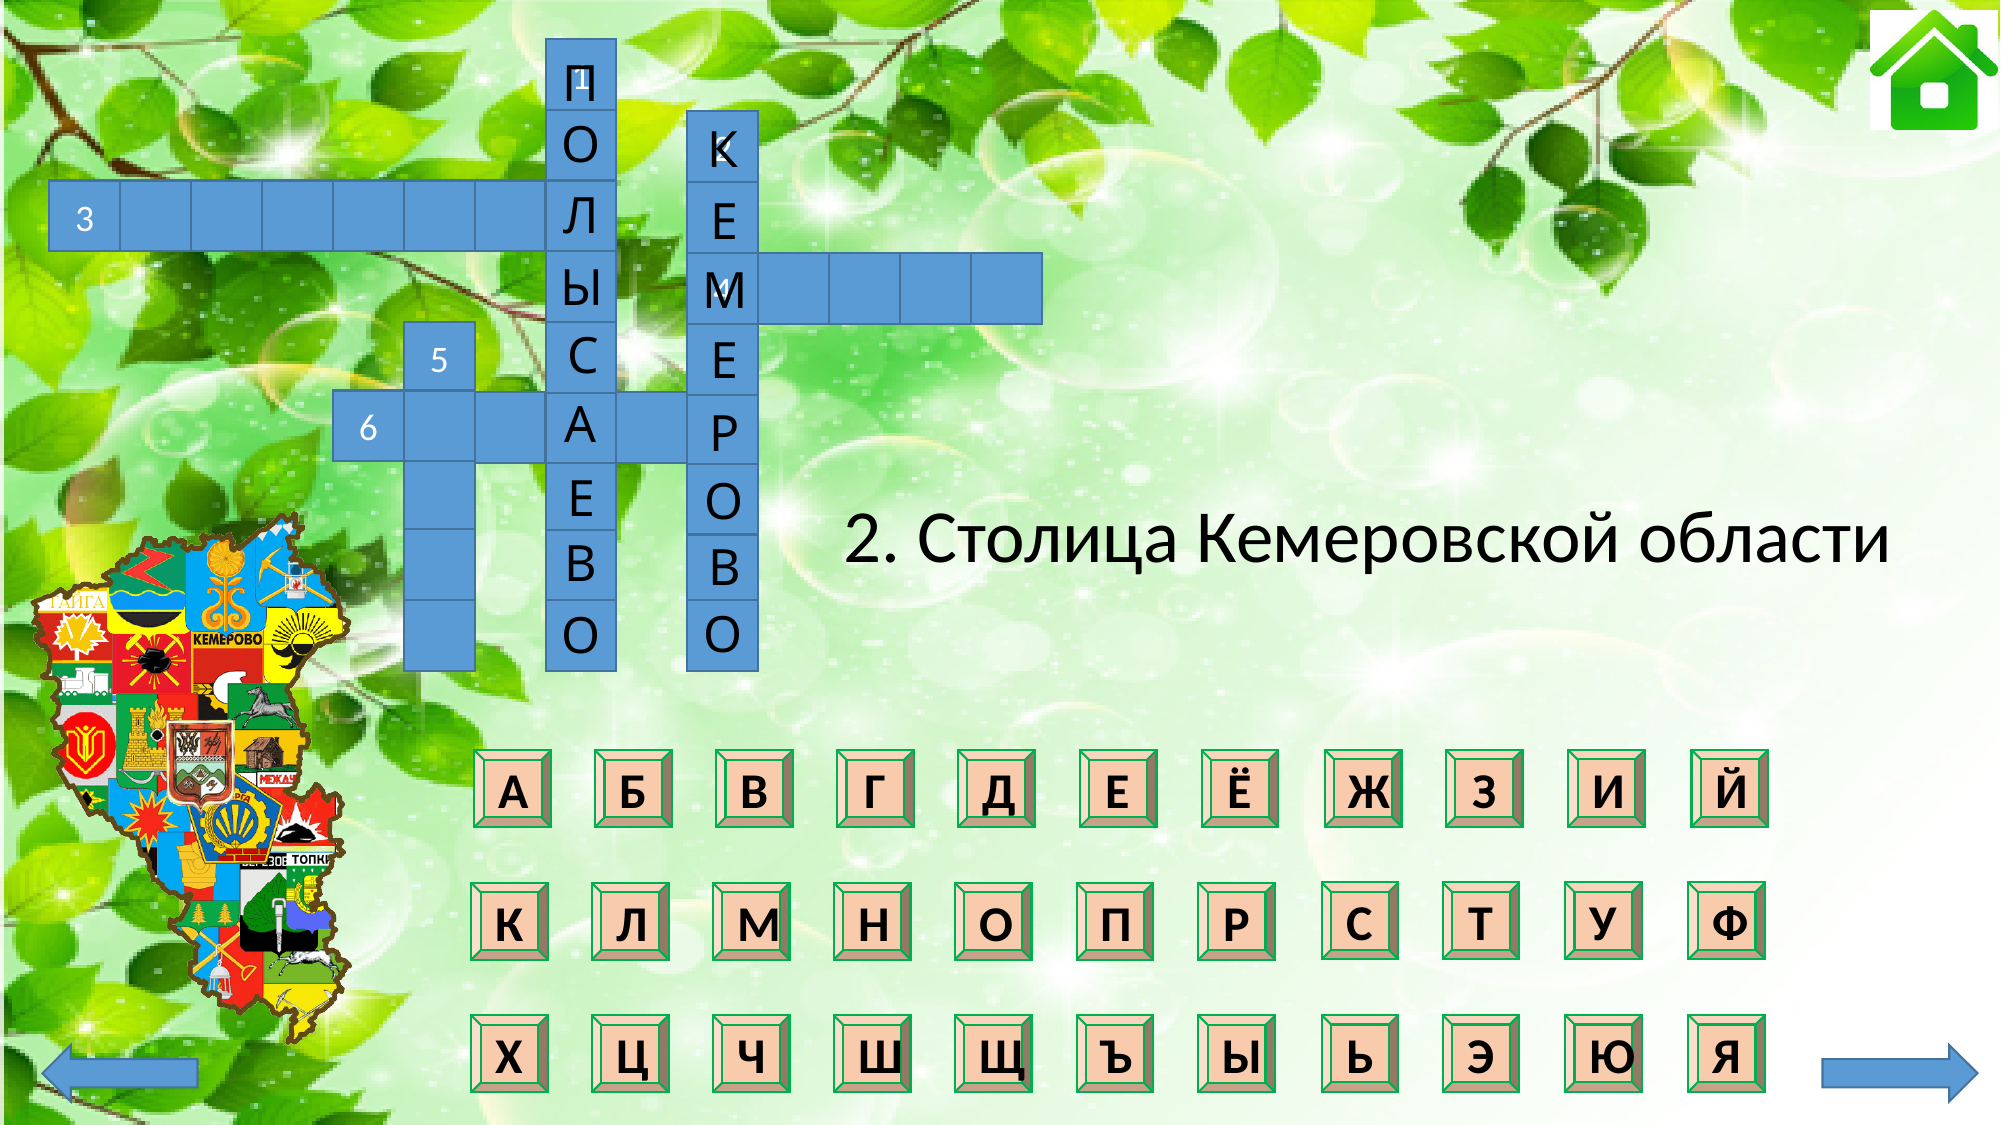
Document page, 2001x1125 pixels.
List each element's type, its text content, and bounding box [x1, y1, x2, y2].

text_box 2 [1199, 886, 1207, 956]
text_box Щ [954, 1014, 1033, 1093]
text_box 12 [1323, 1019, 1330, 1087]
text_box Е [1078, 749, 1158, 828]
text_box С [1320, 881, 1400, 960]
text_box 45 [835, 887, 842, 955]
text_box Ч [712, 1014, 791, 1093]
text_box Т [1441, 881, 1521, 960]
text_box 3 [472, 1019, 480, 1088]
text_box 43 [959, 754, 966, 823]
text_box [40, 1045, 199, 1104]
text_box 13 [1199, 1019, 1207, 1089]
text_box С [1692, 883, 1762, 891]
text_box Ш [1205, 751, 1275, 759]
text_box Н [833, 882, 912, 961]
text_box Р [1197, 882, 1276, 961]
text_box А [473, 749, 552, 828]
text_box Х [470, 1014, 549, 1093]
text_box [593, 887, 600, 955]
text_box Ф [1687, 881, 1766, 960]
text_box 42 [1203, 755, 1210, 823]
text_box 47 [1566, 886, 1573, 955]
text_box В [715, 749, 794, 828]
text_box Г [837, 1016, 907, 1024]
text_box 41 [714, 887, 721, 955]
text_box 39 [1447, 754, 1454, 822]
text_box Т [962, 751, 1031, 759]
text_box Ц [591, 1014, 670, 1093]
text_box А [1326, 1016, 1394, 1023]
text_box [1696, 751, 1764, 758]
text_box 38 [596, 754, 603, 823]
text_box С [1692, 1016, 1761, 1023]
text_box О [1081, 884, 1149, 891]
text_box Т [1446, 883, 1516, 891]
text_box 48 [1689, 886, 1697, 956]
text_box О [954, 882, 1033, 961]
text_box 10 [593, 1020, 600, 1088]
text_box Г [1202, 884, 1271, 891]
text_box Щ [1572, 751, 1641, 758]
text_box 6 [1566, 1019, 1573, 1088]
text_box Ё [1200, 749, 1280, 828]
text_box Ж [1323, 749, 1403, 828]
text_box [720, 751, 789, 759]
text_box Ь [1320, 1014, 1400, 1093]
text_box 33 [475, 754, 483, 823]
text_box У [1564, 881, 1643, 960]
text_box И [595, 1016, 665, 1024]
text_box К [470, 882, 549, 961]
text_box Я [1687, 1014, 1766, 1093]
text_box 31 [838, 754, 845, 823]
text_box Б [594, 749, 673, 828]
text_box 1 [1323, 887, 1330, 955]
text_box А [475, 1016, 544, 1024]
text_box О [1080, 1016, 1150, 1024]
text_box 11 [1444, 1019, 1451, 1087]
text_box Ы [1197, 1014, 1276, 1093]
text_box А [1325, 883, 1395, 891]
text_box 2. Столица Кемеровской области [1042, 479, 1948, 585]
text_box 9 [714, 1020, 721, 1088]
text_box Д [957, 749, 1036, 828]
text_box Ы [1083, 751, 1153, 759]
text_box П [1075, 882, 1155, 961]
text_box 34 [1569, 754, 1577, 823]
text_box Ъ [1075, 1014, 1155, 1093]
text_box М [712, 882, 791, 961]
text_box А [1329, 751, 1397, 758]
text_box 37 [717, 754, 724, 823]
text_box Т [1450, 751, 1518, 758]
picture [0, 0, 2001, 1125]
text_box Л [591, 882, 670, 961]
text_box Г [1202, 1016, 1272, 1024]
text_box А [475, 884, 544, 891]
text_box Ы [1569, 1016, 1638, 1023]
text_box Г [838, 884, 906, 891]
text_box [1447, 1016, 1515, 1023]
text_box Ы [1568, 883, 1638, 891]
text_box И [1567, 749, 1646, 828]
text_box [1821, 1042, 1979, 1104]
text_box 4 [956, 887, 963, 955]
text_box 7 [1078, 1020, 1085, 1088]
text_box Е [958, 1016, 1028, 1024]
text_box Т [959, 884, 1027, 891]
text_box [120, 38, 1042, 672]
text_box Э [1441, 1014, 1521, 1093]
text_box 8 [1689, 1018, 1697, 1088]
text_box 3 [48, 179, 120, 252]
text_box Э [478, 751, 547, 759]
text_box Й [1690, 749, 1770, 828]
text_box Ь [841, 751, 910, 759]
text_box 5 [835, 1020, 842, 1088]
text_box 14 [956, 1020, 963, 1088]
text_box Г [836, 749, 915, 828]
text_box 40 [1326, 754, 1333, 822]
text_box К [716, 1016, 786, 1024]
text_box 36 [1693, 754, 1700, 822]
text_box 32 [1081, 755, 1088, 823]
text_box К [717, 884, 785, 891]
text_box [599, 751, 668, 759]
text_box 44 [472, 887, 480, 956]
text_box И [596, 884, 664, 891]
text_box З [1444, 749, 1524, 828]
text_box 46 [1078, 887, 1085, 955]
text_box [1444, 887, 1451, 955]
text_box Ю [1564, 1014, 1643, 1093]
text_box Ш [833, 1014, 912, 1093]
